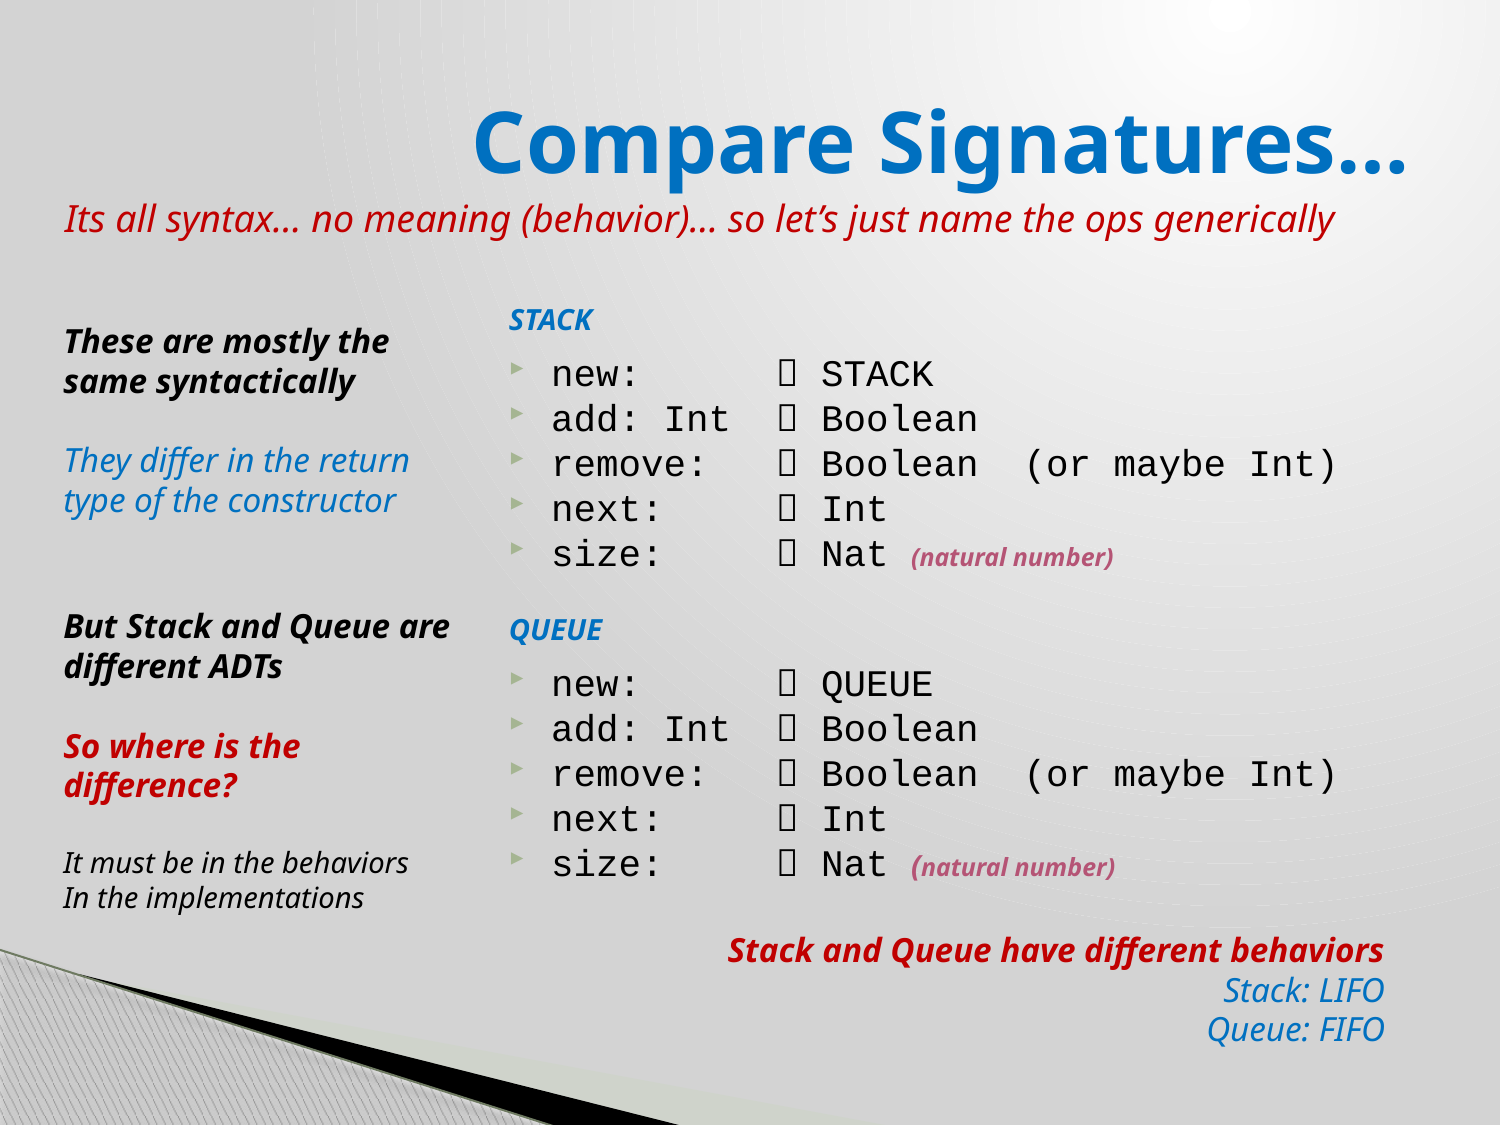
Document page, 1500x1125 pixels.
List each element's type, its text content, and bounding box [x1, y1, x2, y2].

text_box Its all syntax… no meaning (behavior)… so let’s just name the ops generically [50, 187, 1375, 248]
text_box But Stack and Queue are different ADTs So where is the difference? It must be in the behaviors In the implementations [48, 597, 475, 922]
text_box These are mostly the same syntactically They differ in the return type of the constructor [48, 312, 438, 527]
list STACK new:  STACK add: Int  Boolean remove:  Boolean (or maybe Int) next:  Int size:  Nat (natural number) QUEUE new:  QUEUE add: Int  Boolean remove:  Boolean (or maybe Int) next:  Int size:  Nat (natural number) [476, 293, 1427, 919]
title Compare Signatures… [75, 45, 1425, 233]
text_box Stack and Queue have different behaviors Stack: LIFO Queue: FIFO [624, 921, 1400, 1056]
